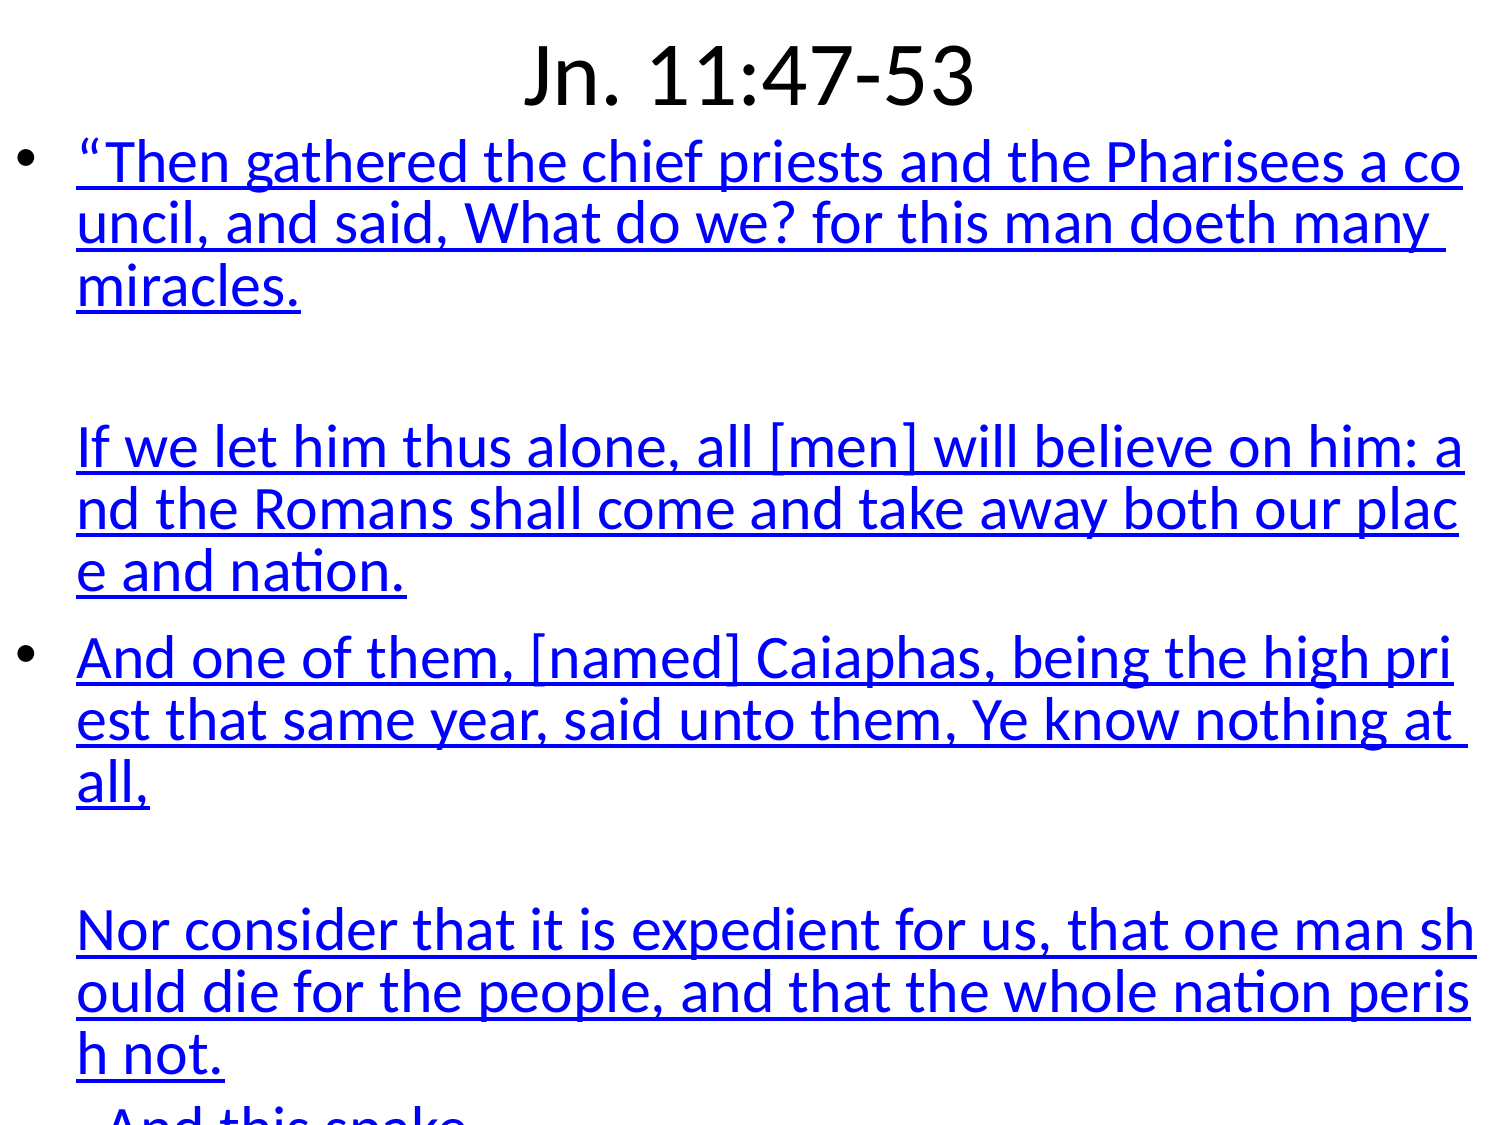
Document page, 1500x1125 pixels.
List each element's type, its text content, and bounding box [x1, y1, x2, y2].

title Jn. 11:47-53 [75, 0, 1425, 112]
list “Then gathered the chief priests and the Pharisees a council, and said, What do we? for this man doeth many miracles. If we let him thus alone, all [men] will believe on him: and the Romans shall come and take away both our place and nation. And one of them, [named] Caiaphas, being the high priest that same year, said unto them, Ye know nothing at all, Nor consider that it is expedient for us, that one man should die for the people, and that the whole nation perish not. And this spake he not of himself: but being high priest that year, he prophesied that Jesus should die for that nation; And not for that nation only, but that also he should gather together in one the children of God that were scattered abroad. Then from that day forth they took counsel together for to put him to death.” [0, 112, 1500, 1125]
